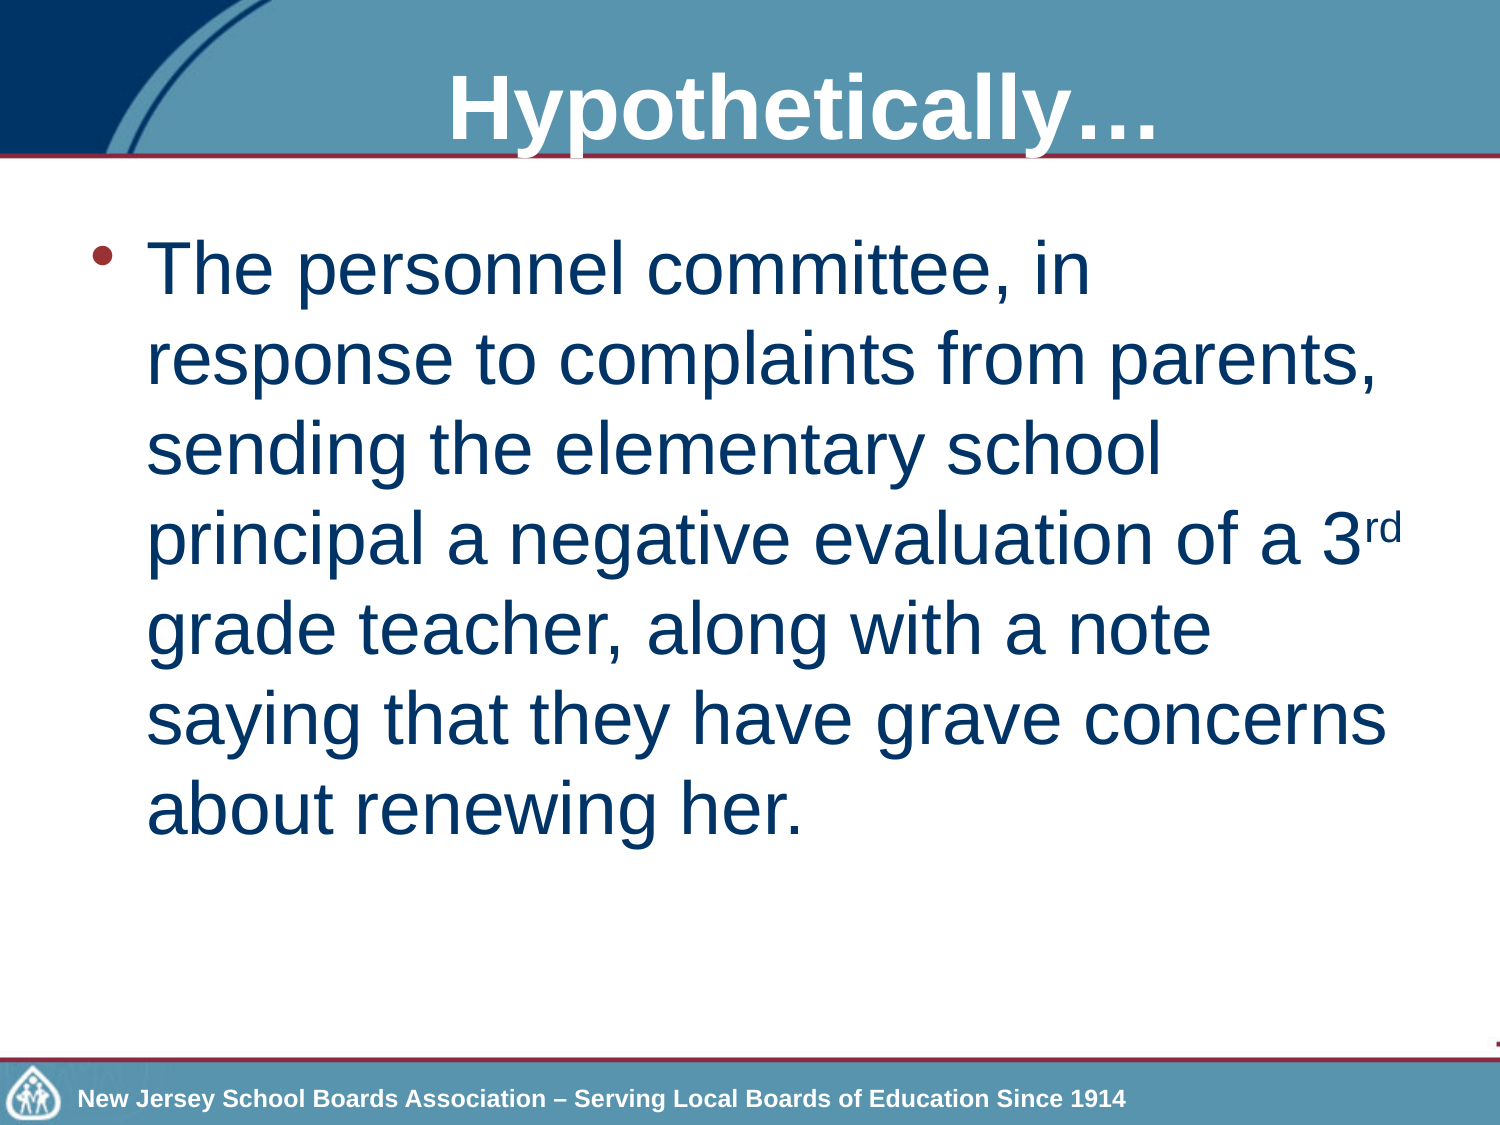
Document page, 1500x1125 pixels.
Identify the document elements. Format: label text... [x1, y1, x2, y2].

title Hypothetically… [187, 50, 1425, 157]
footer New Jersey School Boards Association – Serving Local Boards of Education Since 1914 [62, 1074, 1438, 1125]
list The personnel committee, in response to complaints from parents, sending the elementary school principal a negative evaluation of a 3rd grade teacher, along with a note saying that they have grave concerns about renewing her. [75, 212, 1425, 1005]
picture [0, 0, 1500, 1125]
